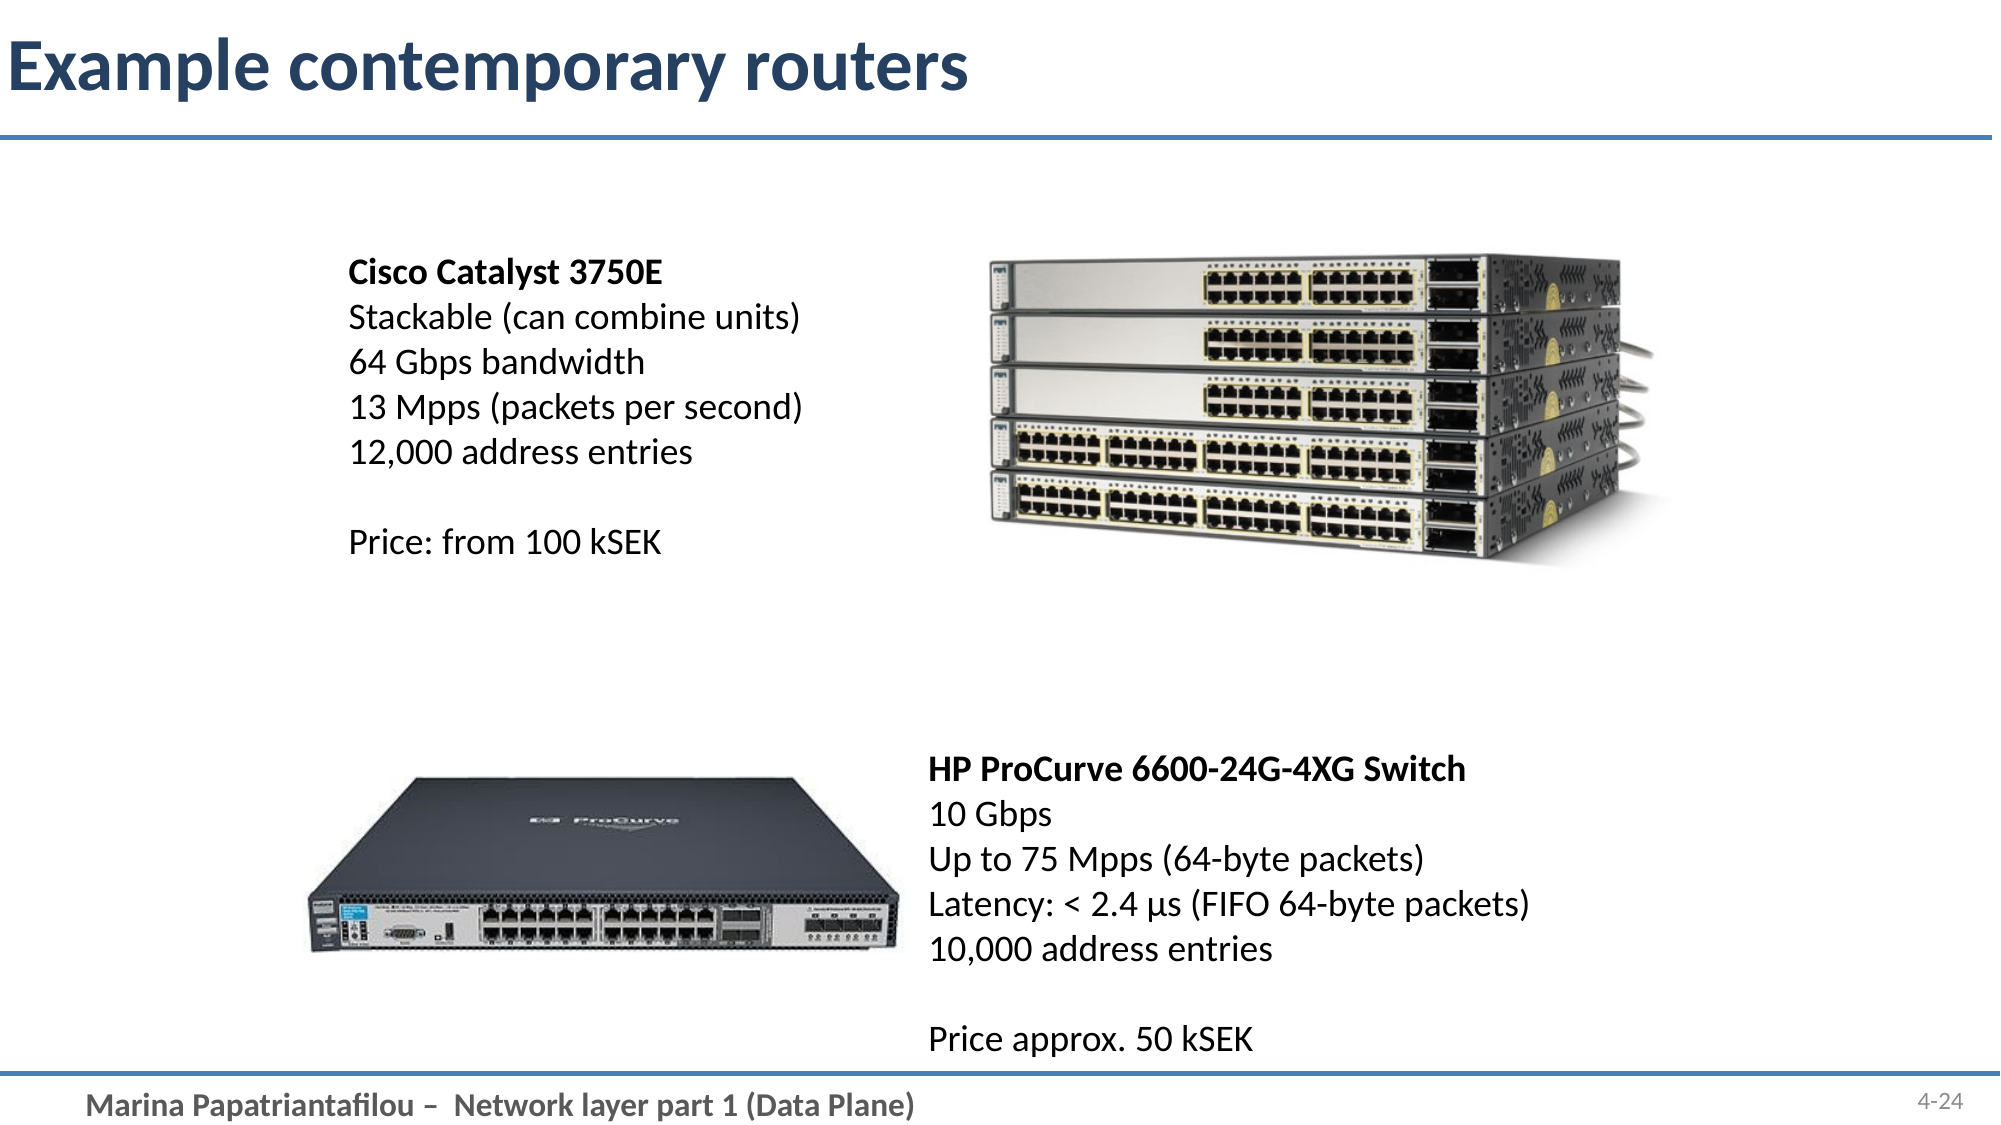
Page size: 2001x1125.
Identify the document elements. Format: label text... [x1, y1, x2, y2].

picture [979, 239, 1672, 593]
picture [301, 761, 909, 964]
text_box Cisco Catalyst 3750E Stackable (can combine units) 64 Gbps bandwidth 13 Mpps (packets per second) 12,000 address entries Price: from 100 kSEK [333, 239, 968, 570]
text_box HP ProCurve 6600-24G-4XG Switch 10 Gbps Up to 75 Mpps (64-byte packets) Latency: < 2.4 µs (FIFO 64-byte packets) 10,000 address entries Price approx. 50 kSEK [913, 736, 1742, 1066]
slide_number 4-24 [1819, 1069, 1979, 1125]
title Example contemporary routers [0, 7, 1790, 114]
